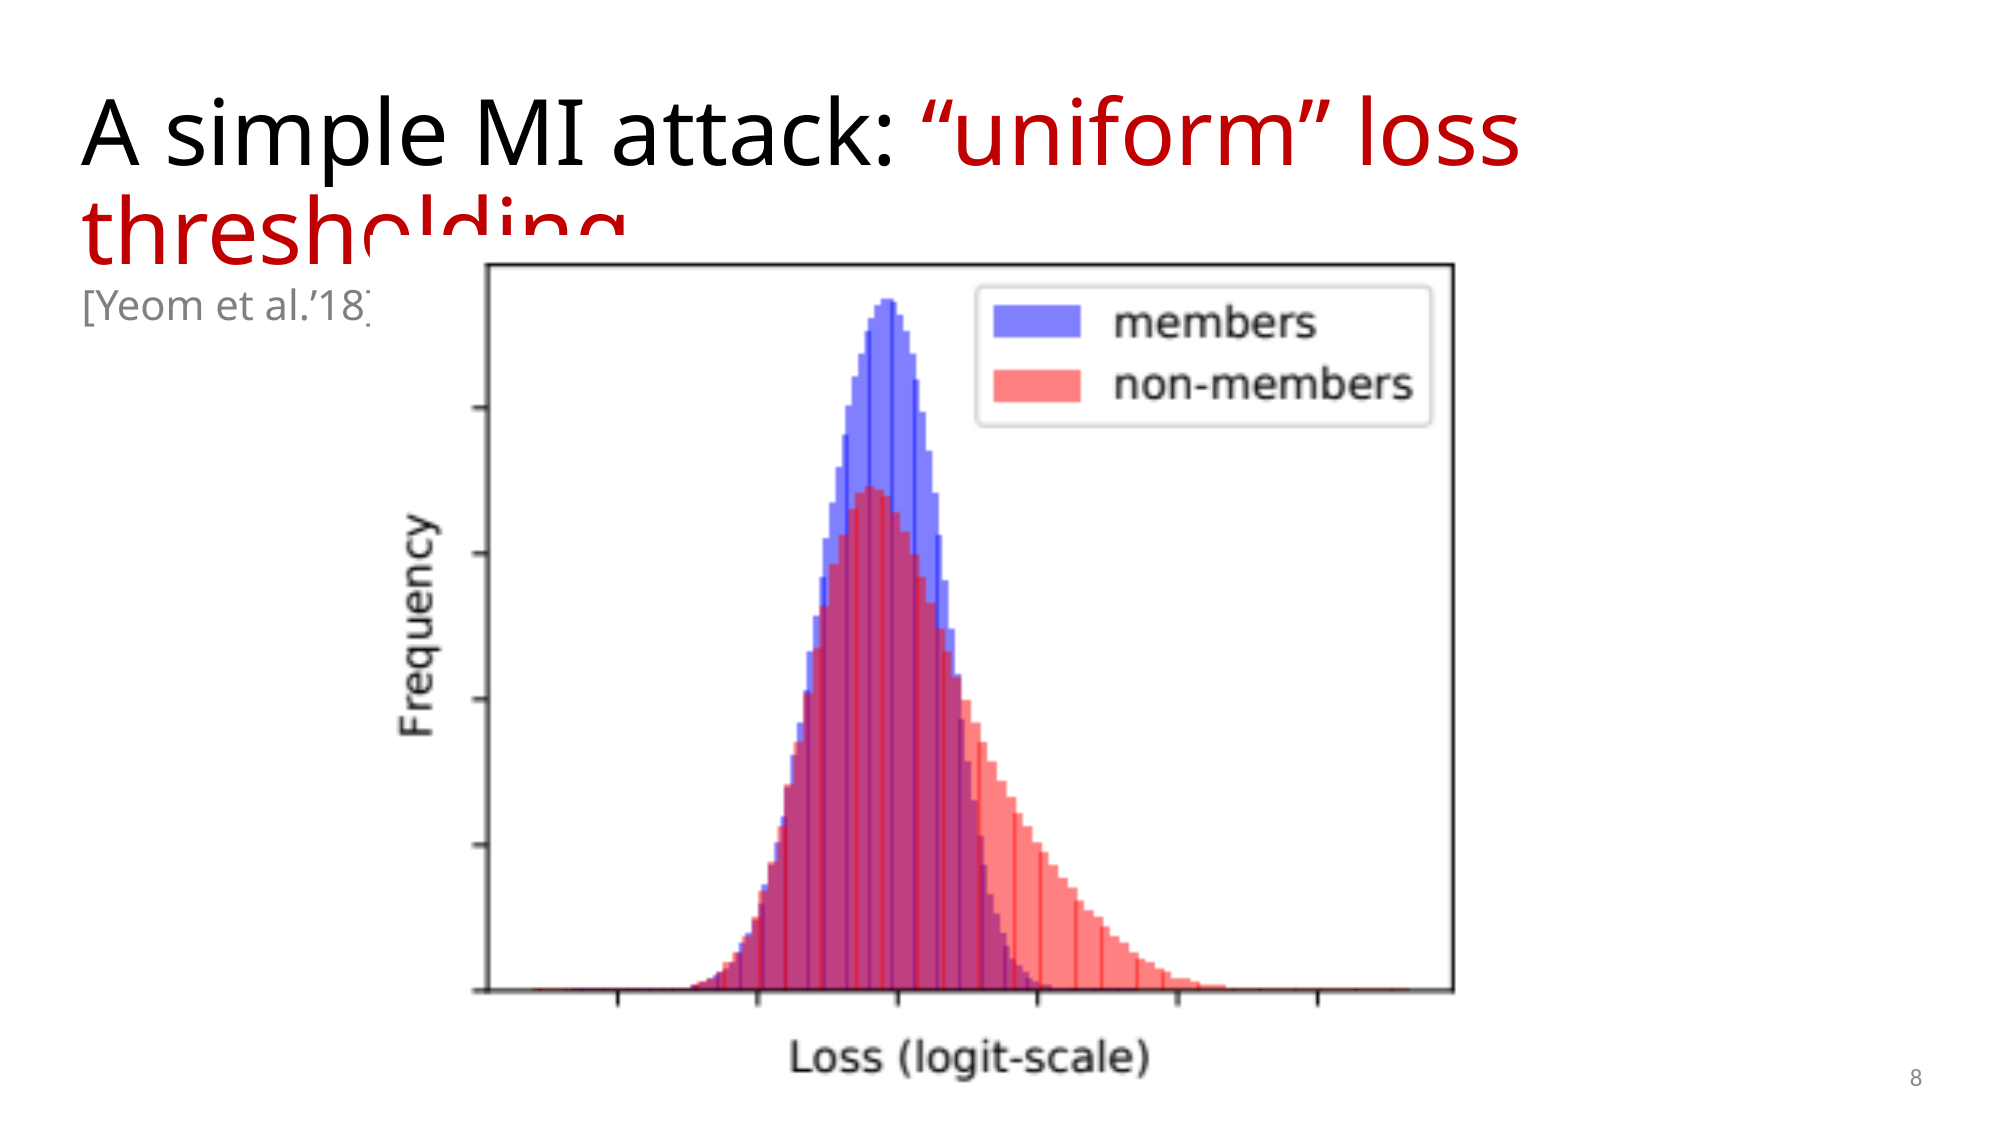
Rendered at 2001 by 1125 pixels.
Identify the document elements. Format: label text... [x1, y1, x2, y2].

picture [369, 235, 1479, 1106]
slide_number 8 [1752, 1046, 1938, 1106]
title A simple MI attack: “uniform” loss thresholding [Yeom et al.’18] [66, 78, 1938, 297]
